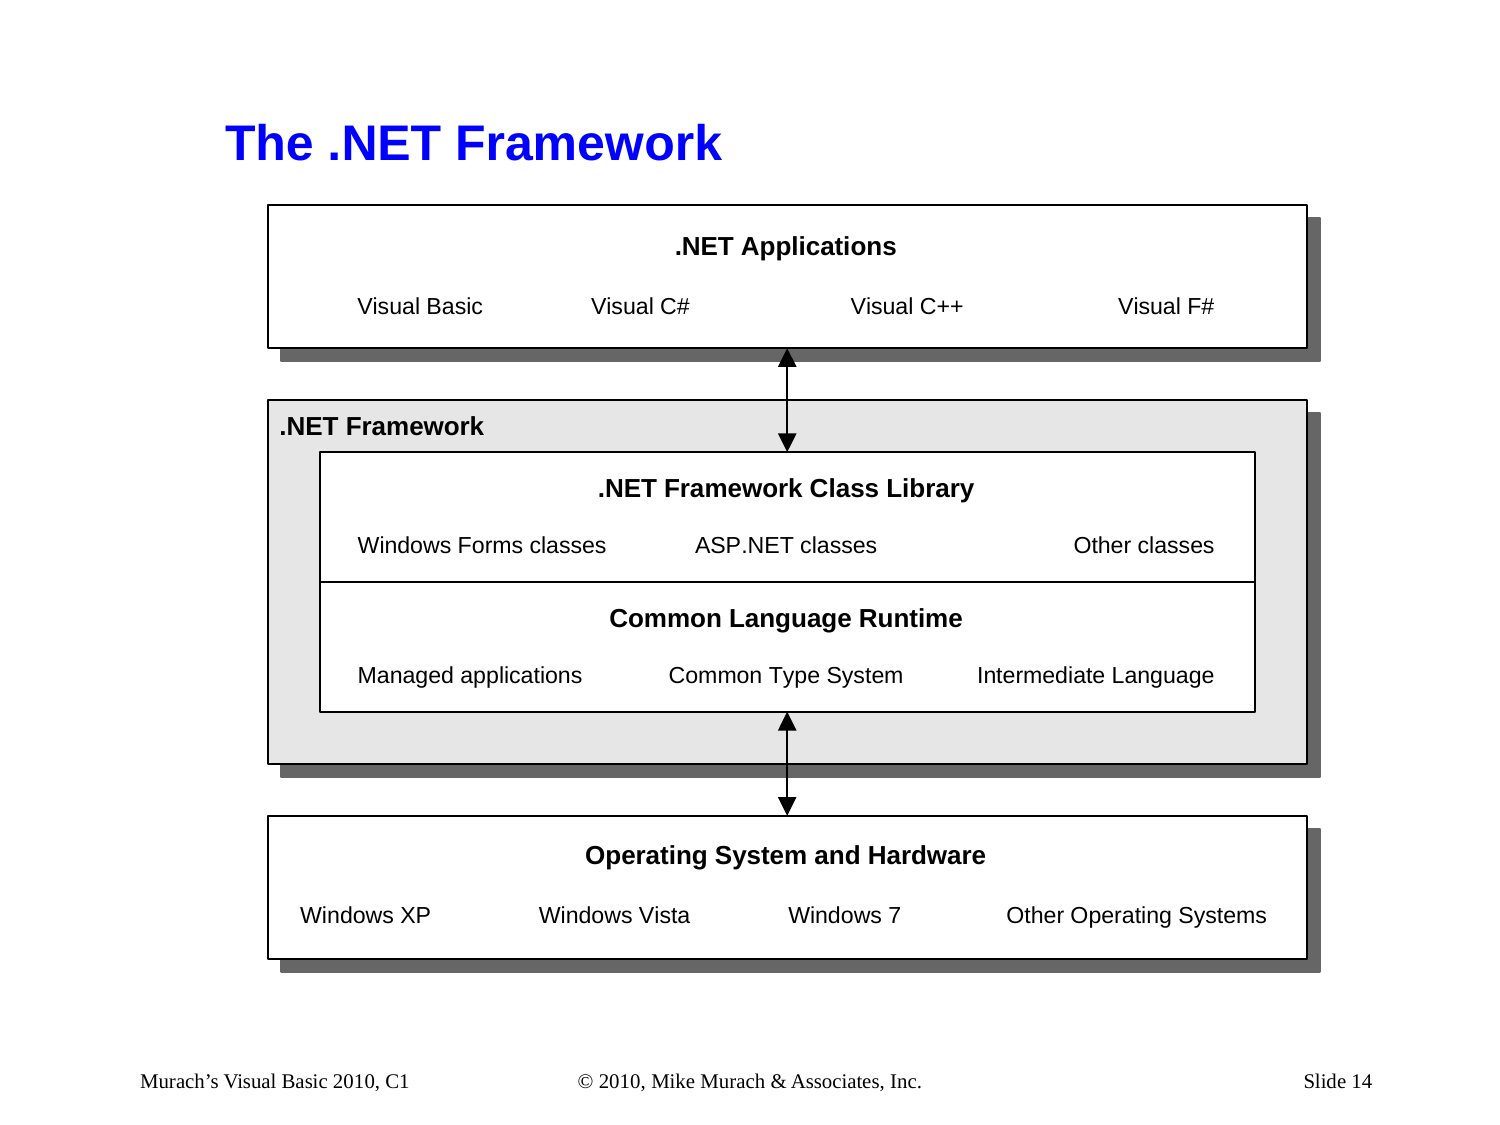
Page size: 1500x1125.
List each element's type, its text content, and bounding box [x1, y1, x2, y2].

slide_number Slide 14 [1074, 1024, 1388, 1101]
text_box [224, 112, 1426, 228]
footer © 2010, Mike Murach & Associates, Inc. [474, 1024, 1026, 1101]
slide_number Murach’s Visual Basic 2010, C1 [124, 1024, 451, 1101]
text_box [262, 199, 1326, 1004]
